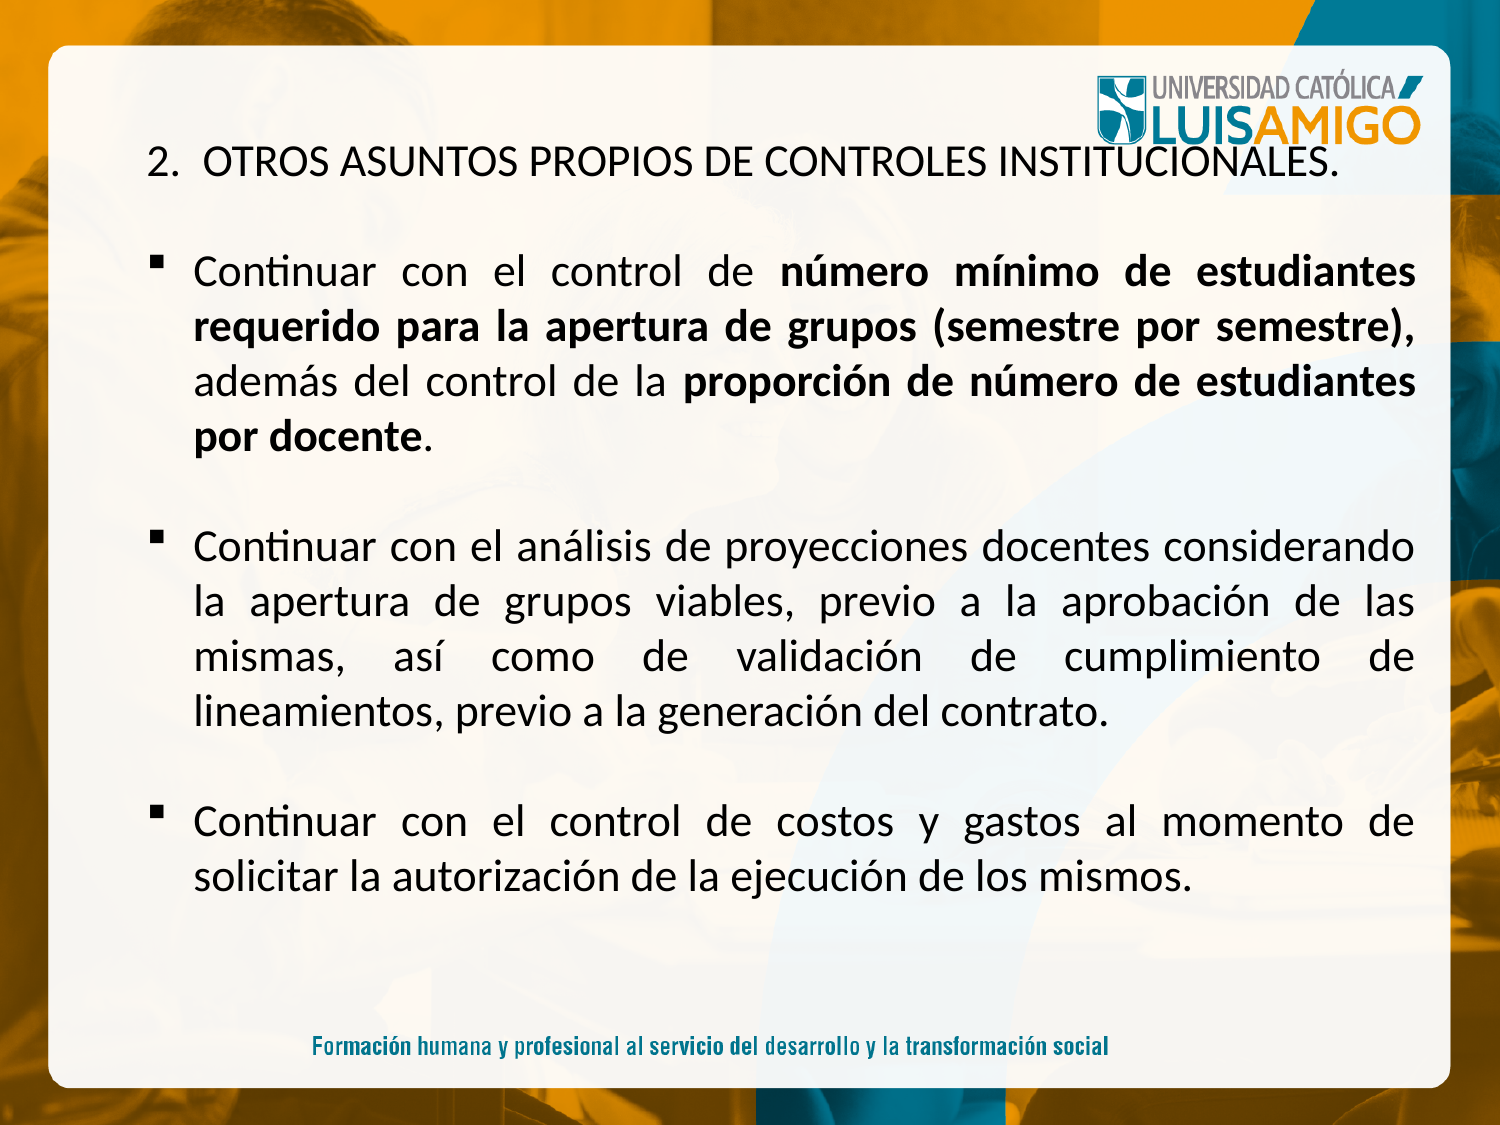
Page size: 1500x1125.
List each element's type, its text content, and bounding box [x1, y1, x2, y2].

text_box OTROS ASUNTOS PROPIOS DE CONTROLES INSTITUCIONALES. Continuar con el control de número mínimo de estudiantes requerido para la apertura de grupos (semestre por semestre), además del control de la proporción de número de estudiantes por docente. Continuar con el análisis de proyecciones docentes considerando la apertura de grupos viables, previo a la aprobación de las mismas, así como de validación de cumplimiento de lineamientos, previo a la generación del contrato. Continuar con el control de costos y gastos al momento de solicitar la autorización de la ejecución de los mismos. [131, 123, 1432, 908]
picture [0, 0, 1500, 1125]
